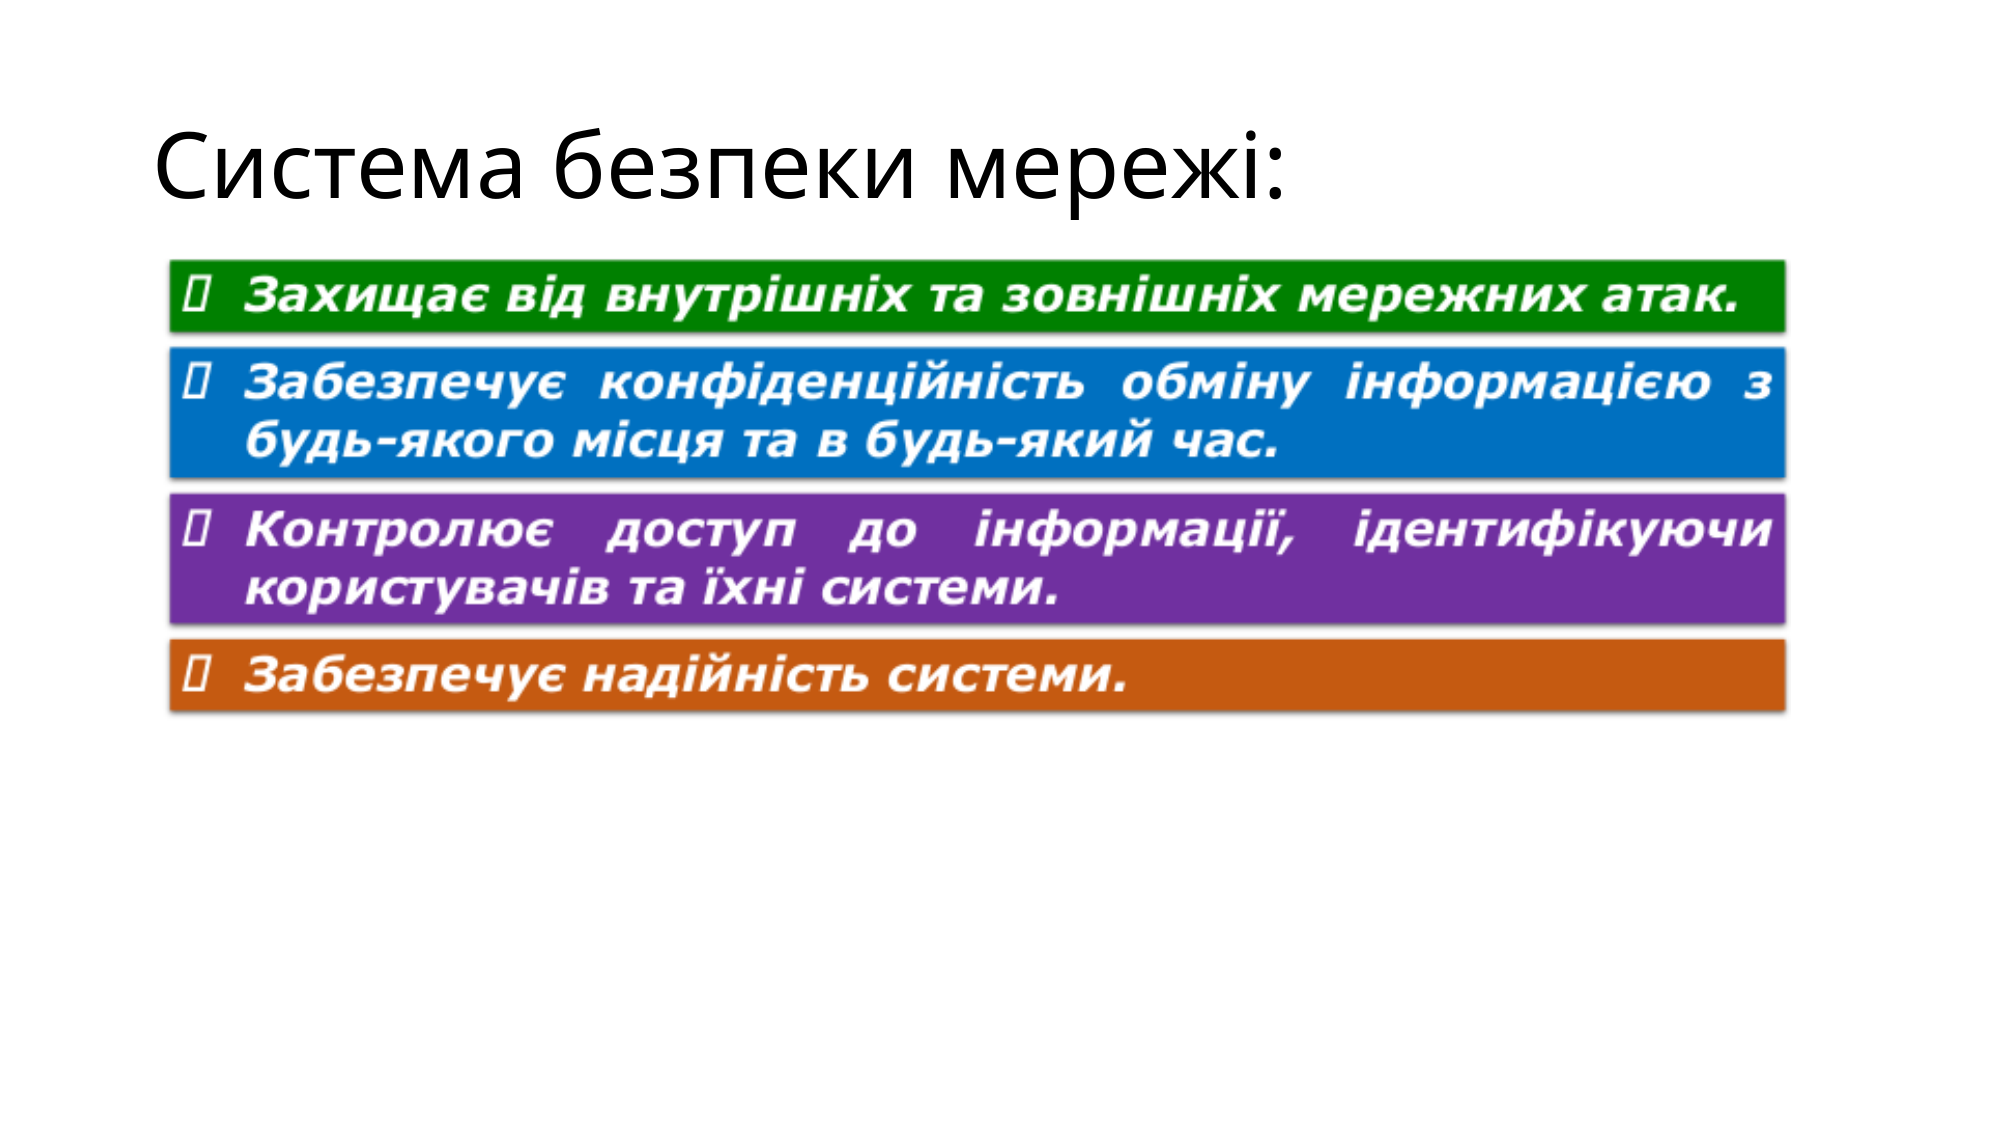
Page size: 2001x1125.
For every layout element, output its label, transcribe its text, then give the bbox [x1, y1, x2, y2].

picture [162, 258, 1791, 723]
title Система безпеки мережі: [137, 59, 1863, 278]
